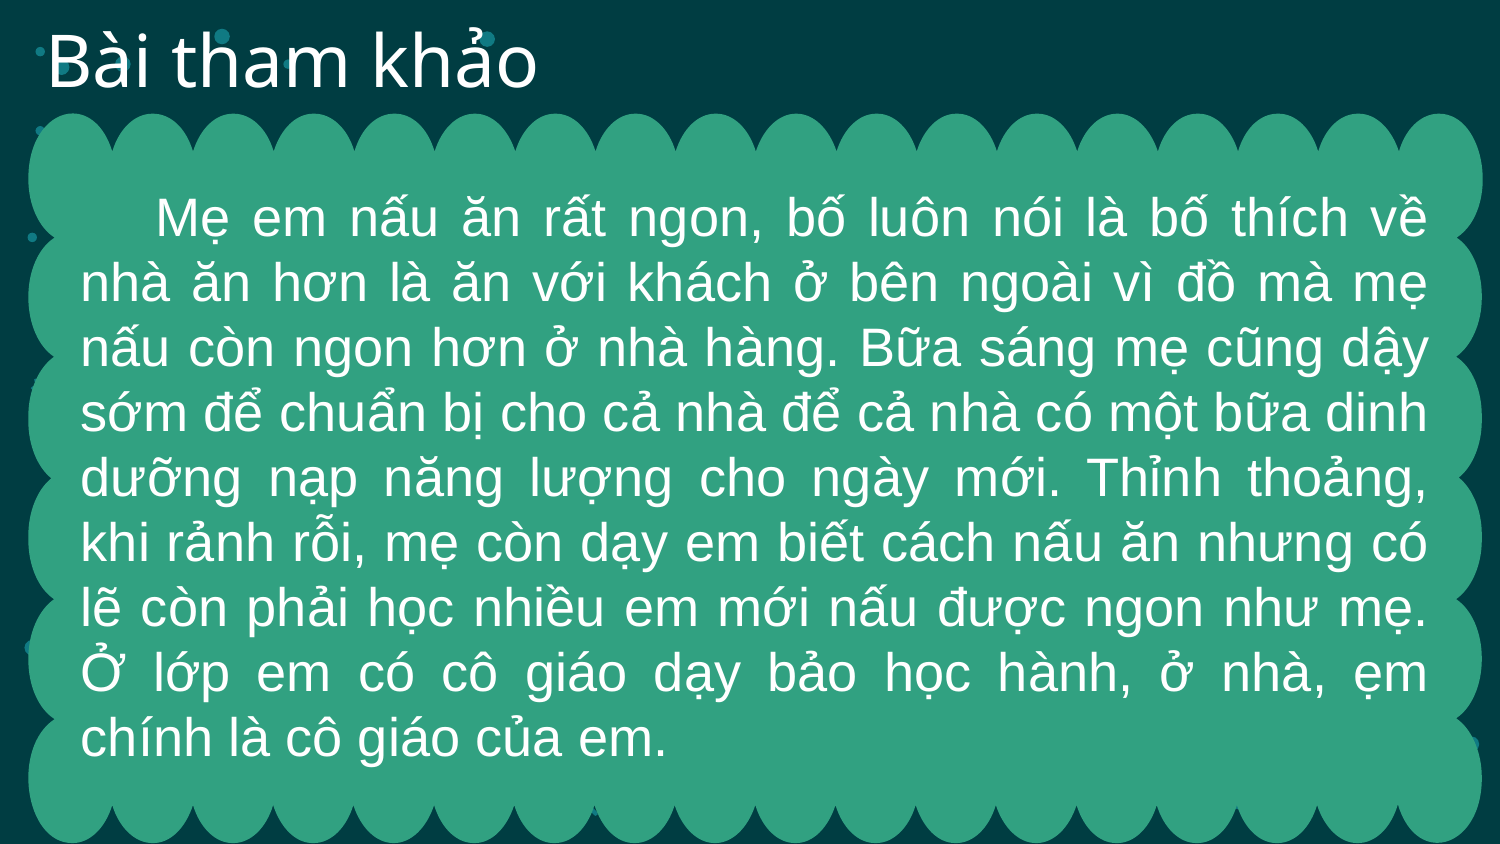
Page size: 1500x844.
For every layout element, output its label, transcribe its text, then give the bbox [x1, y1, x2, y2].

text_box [10, 113, 1500, 844]
title Bài tham khảo [0, 0, 612, 94]
